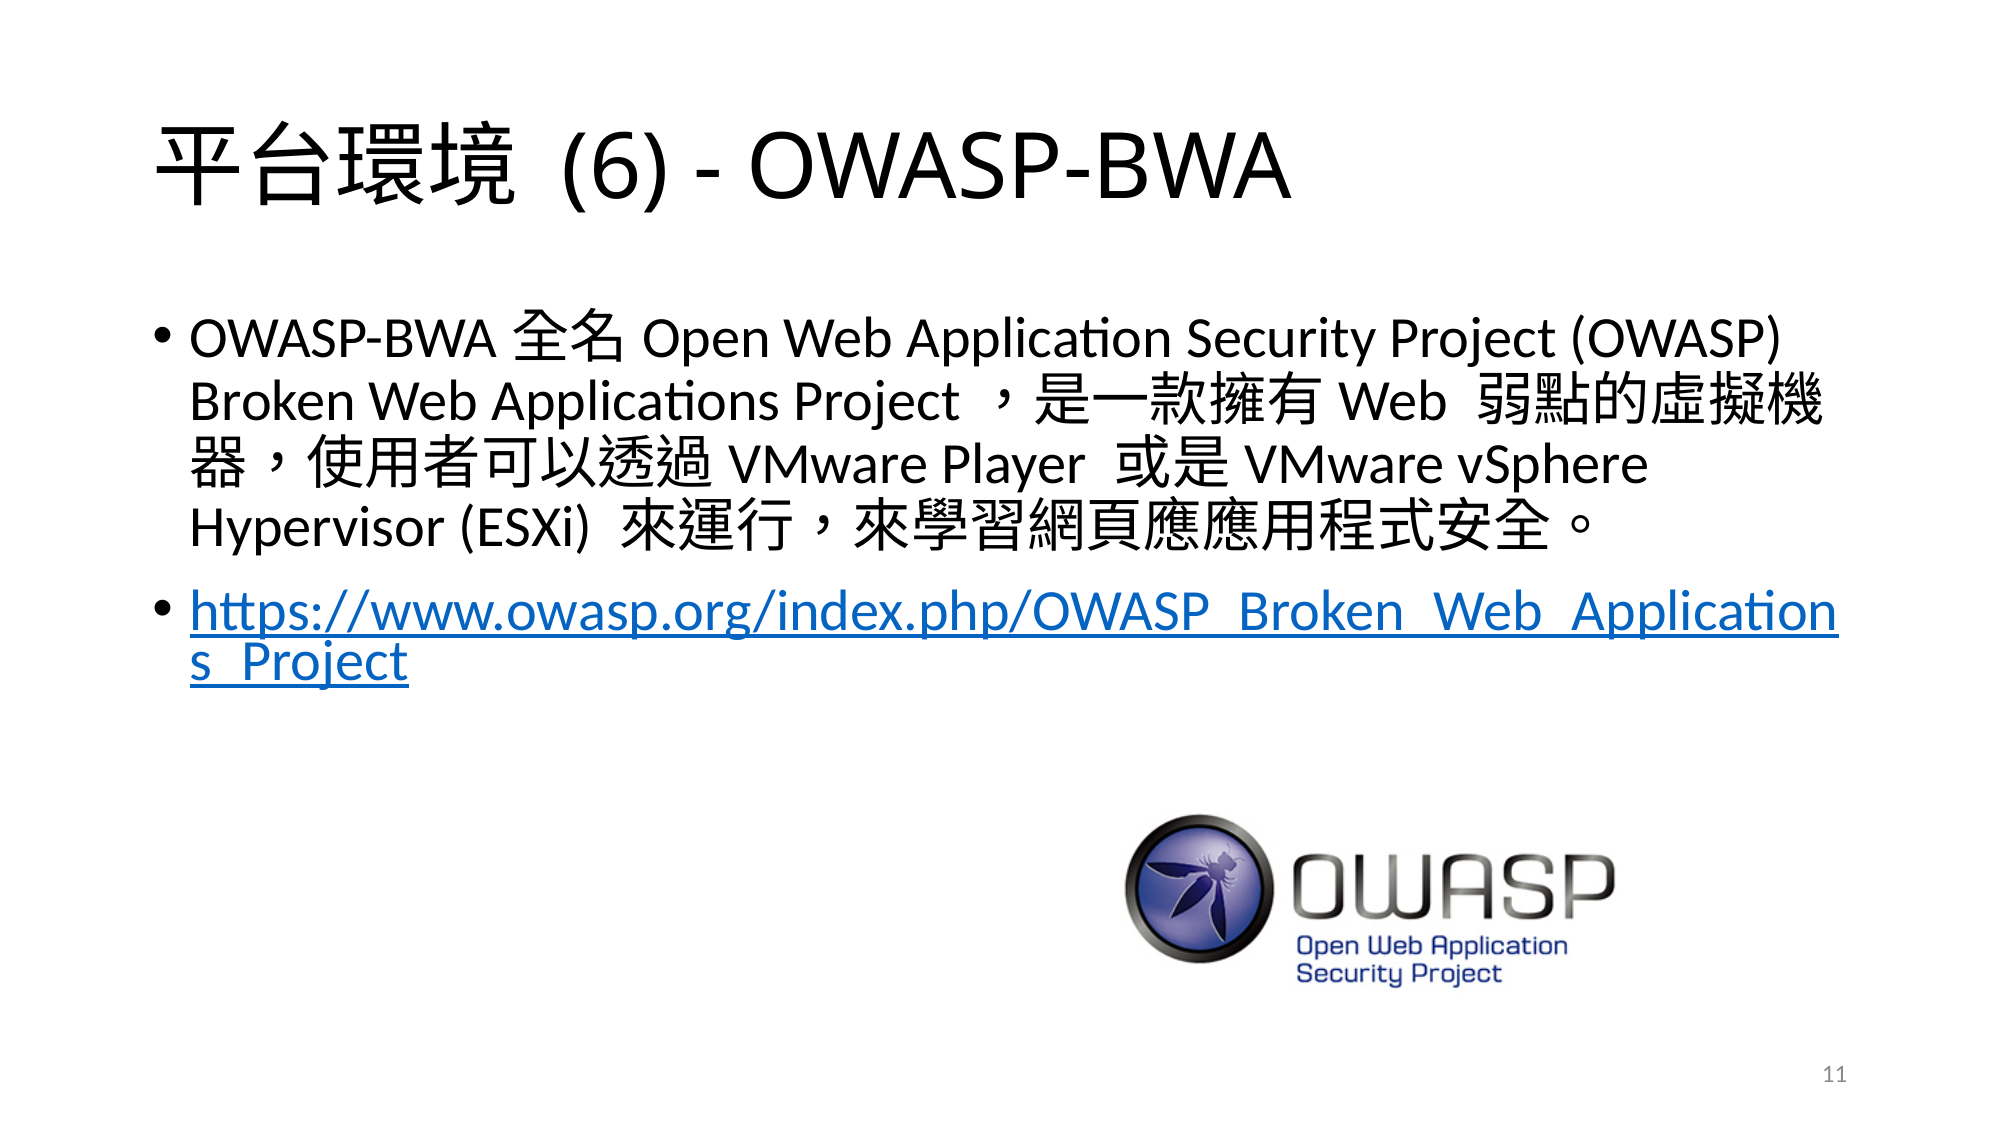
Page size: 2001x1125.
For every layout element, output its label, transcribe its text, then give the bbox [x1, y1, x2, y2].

picture [1102, 701, 1638, 1103]
list OWASP-BWA全名Open Web Application Security Project (OWASP) Broken Web Applications Project，是一款擁有Web 弱點的虛擬機器，使用者可以透過VMware Player 或是VMware vSphere Hypervisor (ESXi) 來運行，來學習網頁應應用程式安全。 https://www.owasp.org/index.php/OWASP_Broken_Web_Applications_Project [137, 299, 1863, 1014]
slide_number 11 [1638, 1042, 1863, 1103]
title 平台環境 (6) - OWASP-BWA [137, 59, 1863, 278]
